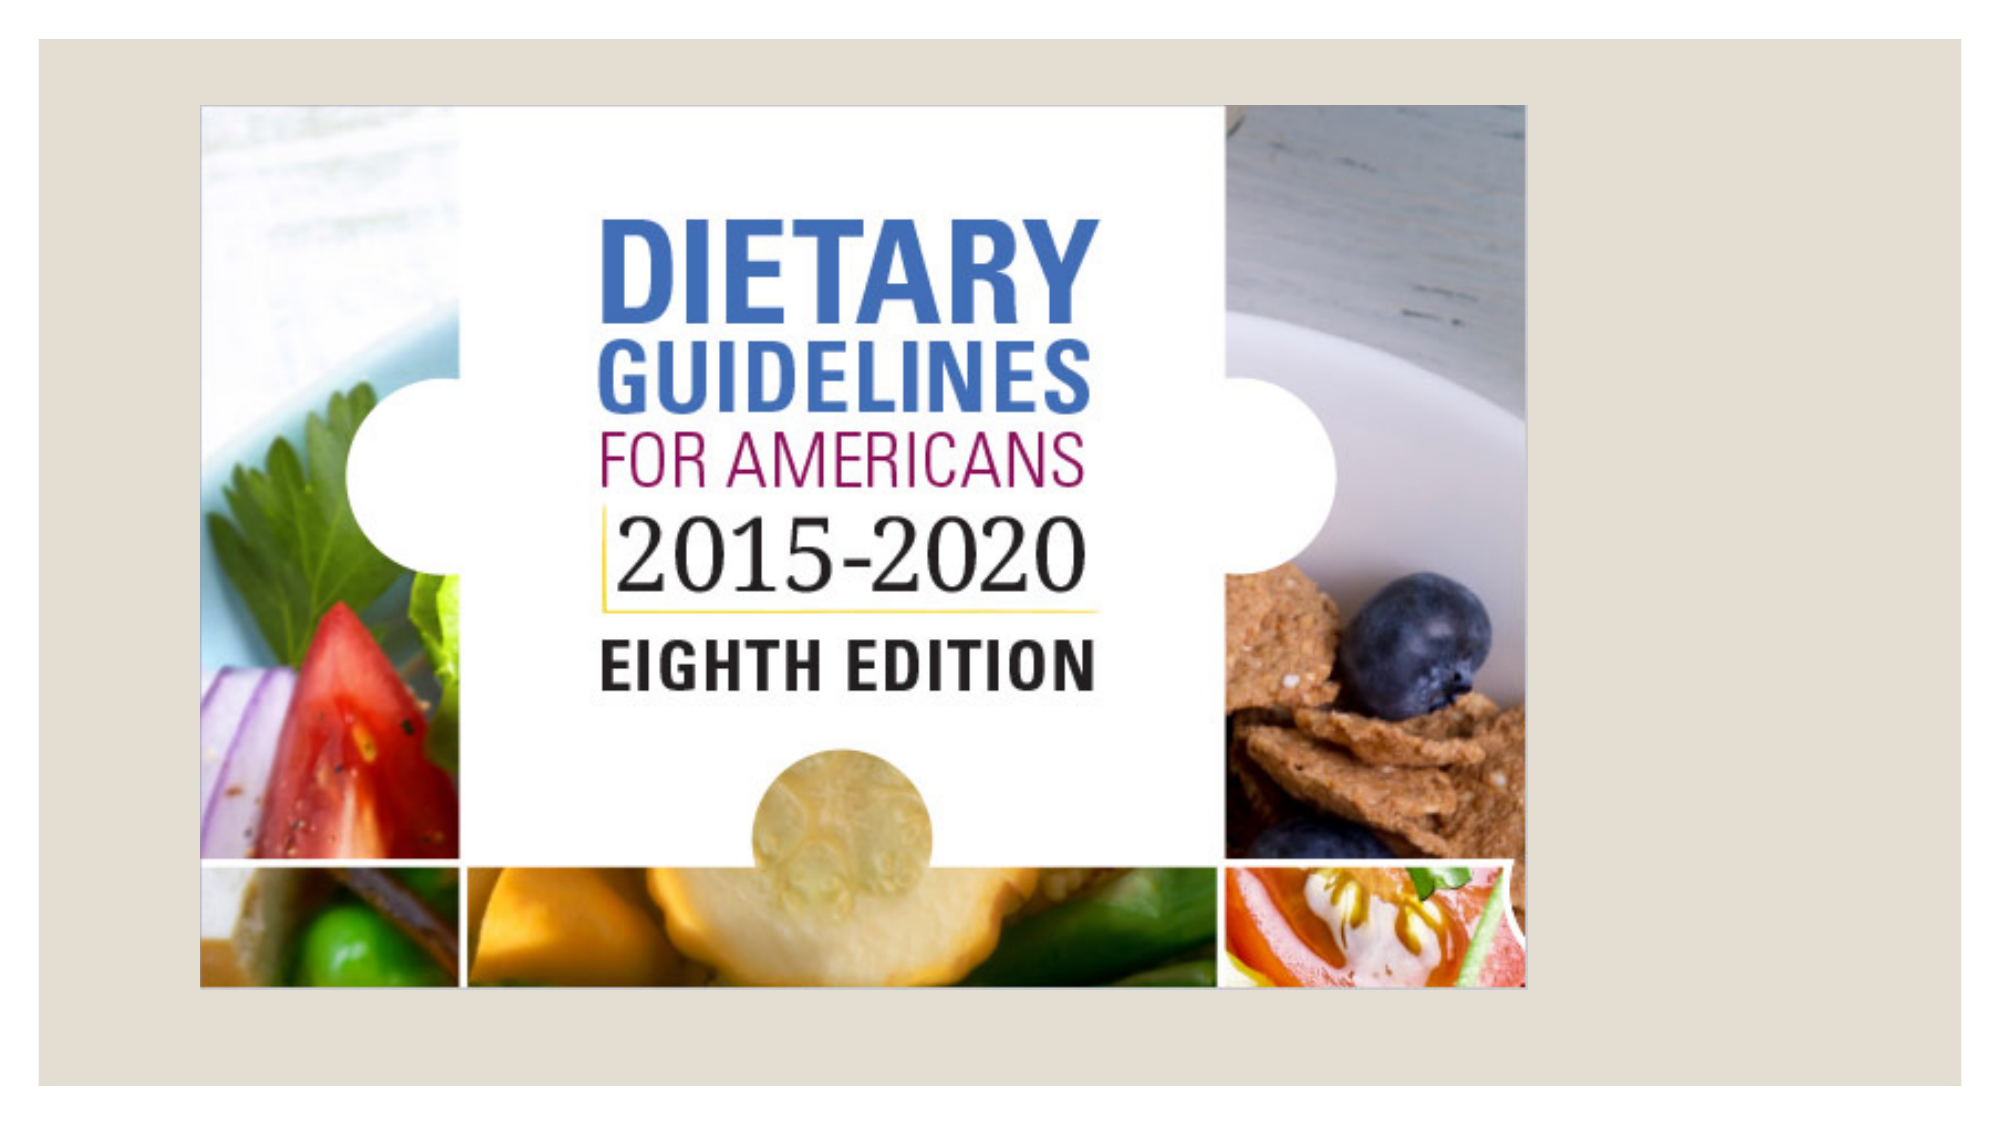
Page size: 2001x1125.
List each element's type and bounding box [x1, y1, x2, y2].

picture [200, 105, 1528, 990]
